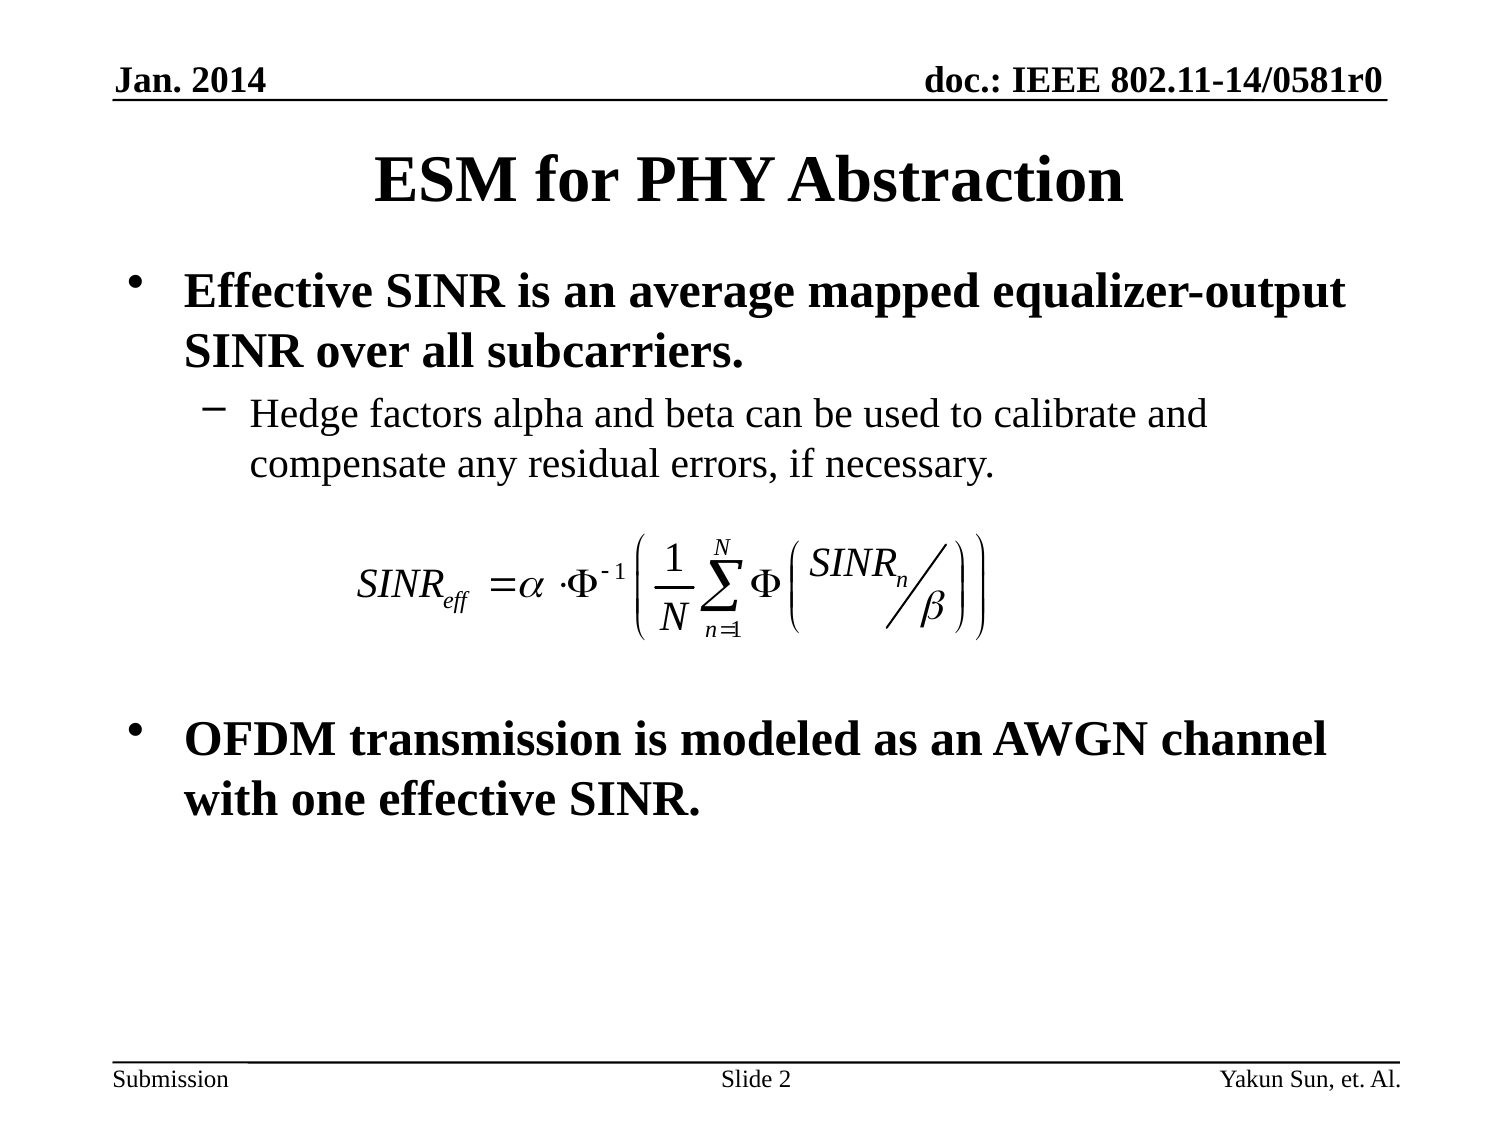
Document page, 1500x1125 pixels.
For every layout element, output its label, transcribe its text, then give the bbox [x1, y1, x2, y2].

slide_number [114, 54, 268, 101]
title ESM for PHY Abstraction [112, 112, 1388, 238]
list Effective SINR is an average mapped equalizer-output SINR over all subcarriers. Hedge factors alpha and beta can be used to calibrate and compensate any residual errors, if necessary. OFDM transmission is modeled as an AWGN channel with one effective SINR. [112, 249, 1388, 1001]
slide_number Slide 2 [712, 1062, 800, 1093]
footer Yakun Sun, et. Al. [1119, 1062, 1402, 1093]
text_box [349, 524, 996, 651]
